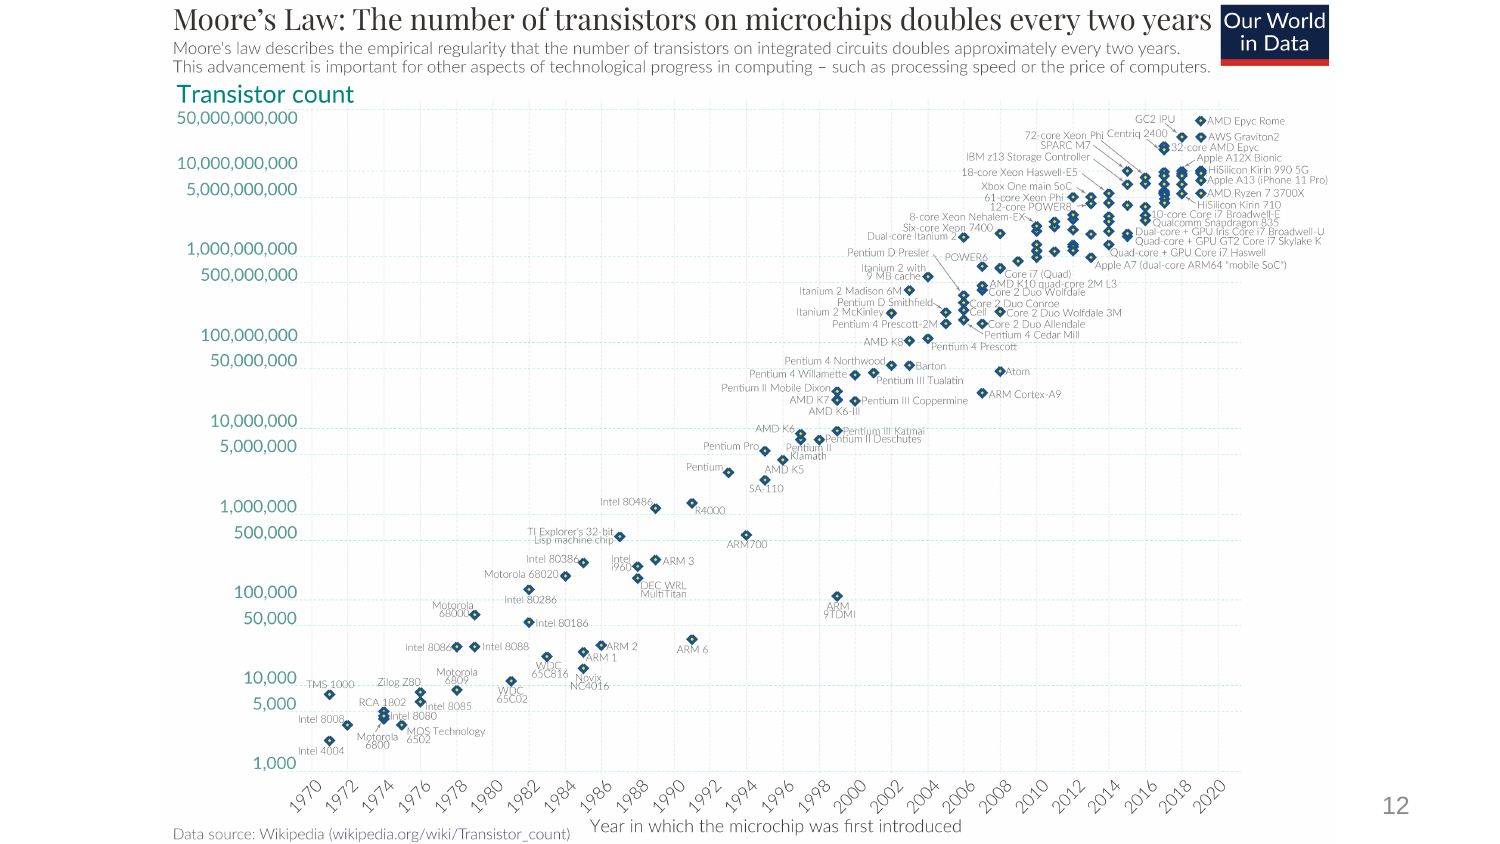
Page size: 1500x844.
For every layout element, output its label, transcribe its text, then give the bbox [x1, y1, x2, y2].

slide_number 12 [1339, 782, 1425, 828]
picture [165, 0, 1335, 844]
